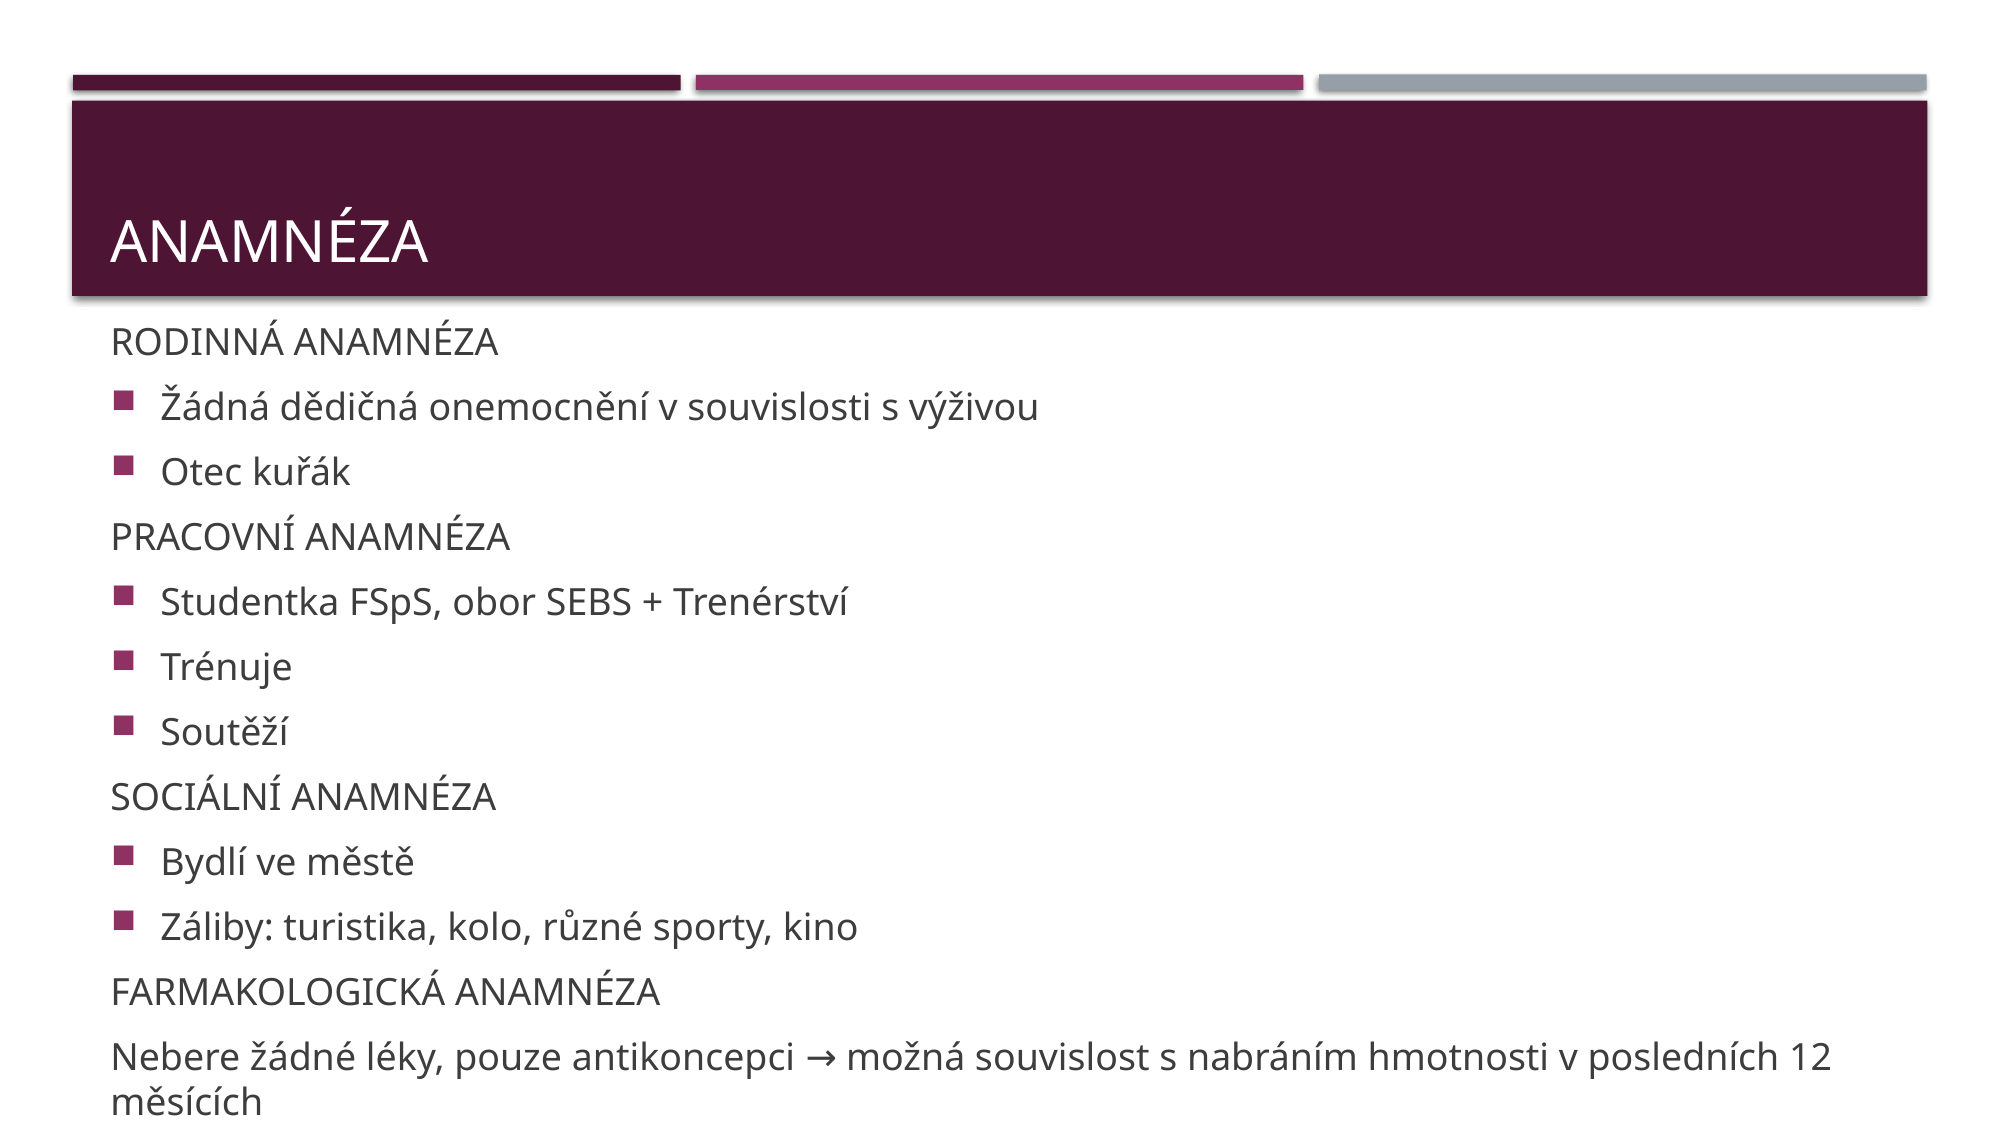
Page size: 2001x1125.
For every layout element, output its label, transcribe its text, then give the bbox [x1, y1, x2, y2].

title anamnéza [95, 115, 1905, 282]
list RODINNÁ ANAMNÉZA Žádná dědičná onemocnění v souvislosti s výživou Otec kuřák PRACOVNÍ ANAMNÉZA Studentka FSpS, obor SEBS + Trenérství Trénuje Soutěží SOCIÁLNÍ ANAMNÉZA Bydlí ve městě Záliby: turistika, kolo, různé sporty, kino FARMAKOLOGICKÁ ANAMNÉZA Nebere žádné léky, pouze antikoncepci → možná souvislost s nabráním hmotnosti v posledních 12 měsících [95, 310, 1905, 1125]
